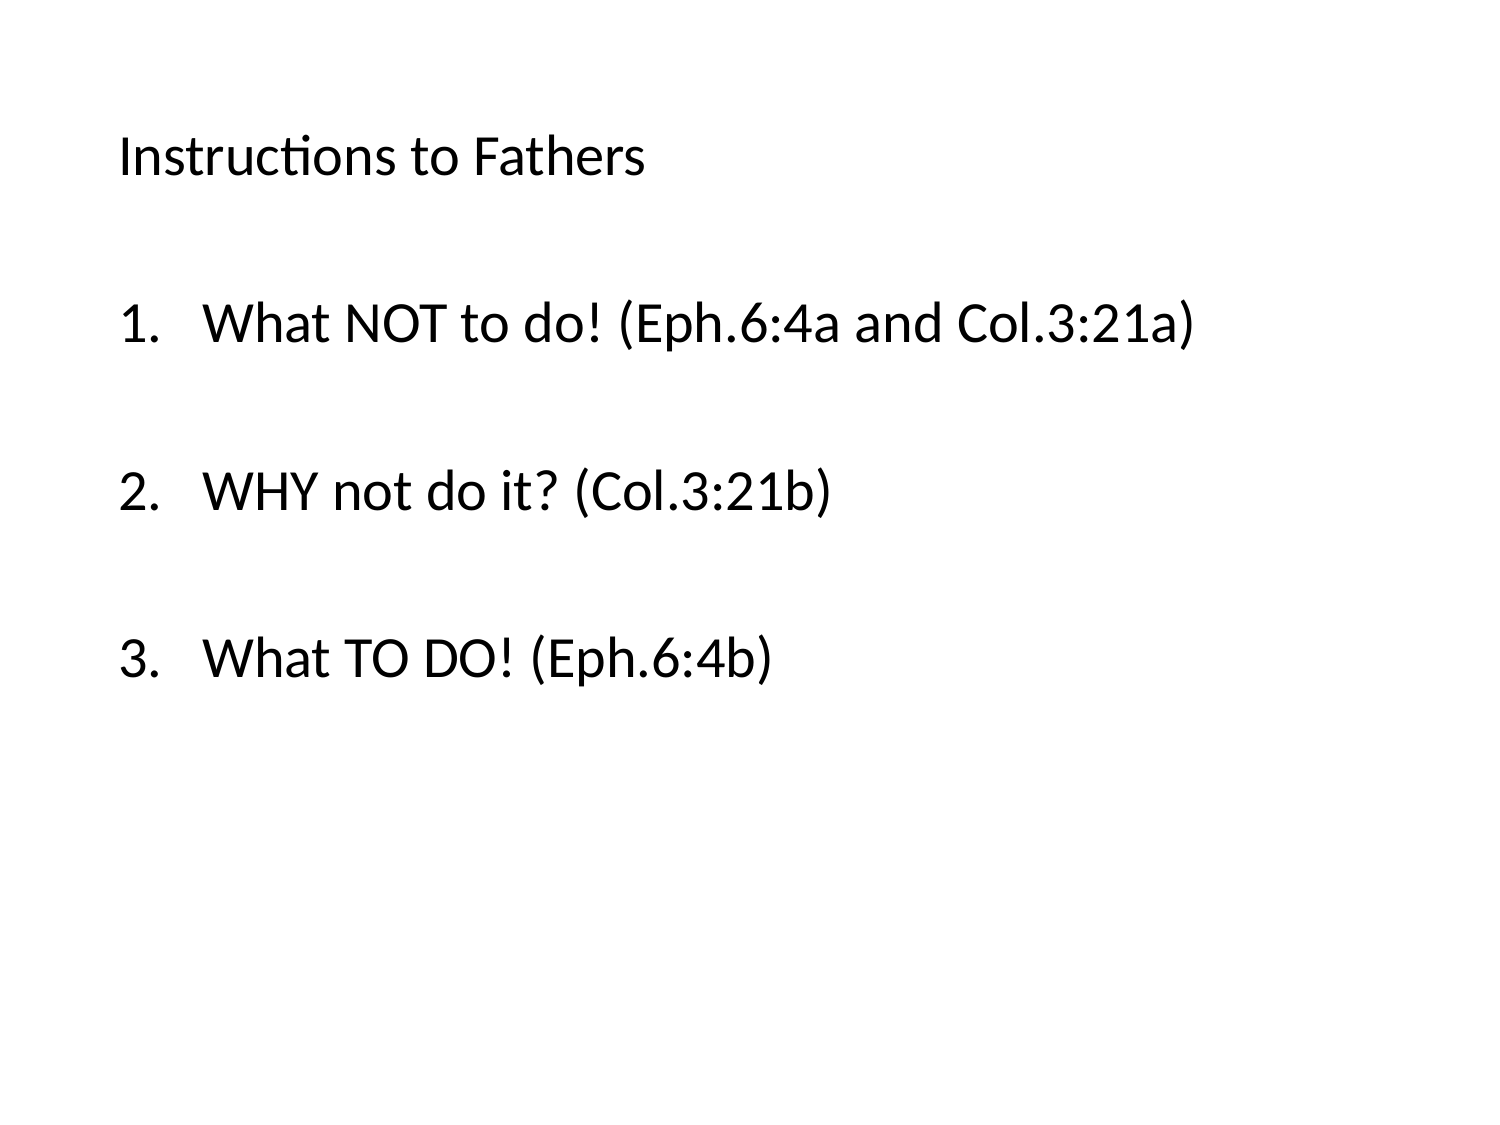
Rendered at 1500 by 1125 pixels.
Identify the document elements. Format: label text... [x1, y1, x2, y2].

list Instructions to Fathers What NOT to do! (Eph.6:4a and Col.3:21a) WHY not do it? (Col.3:21b) What TO DO! (Eph.6:4b) [103, 117, 1397, 1014]
